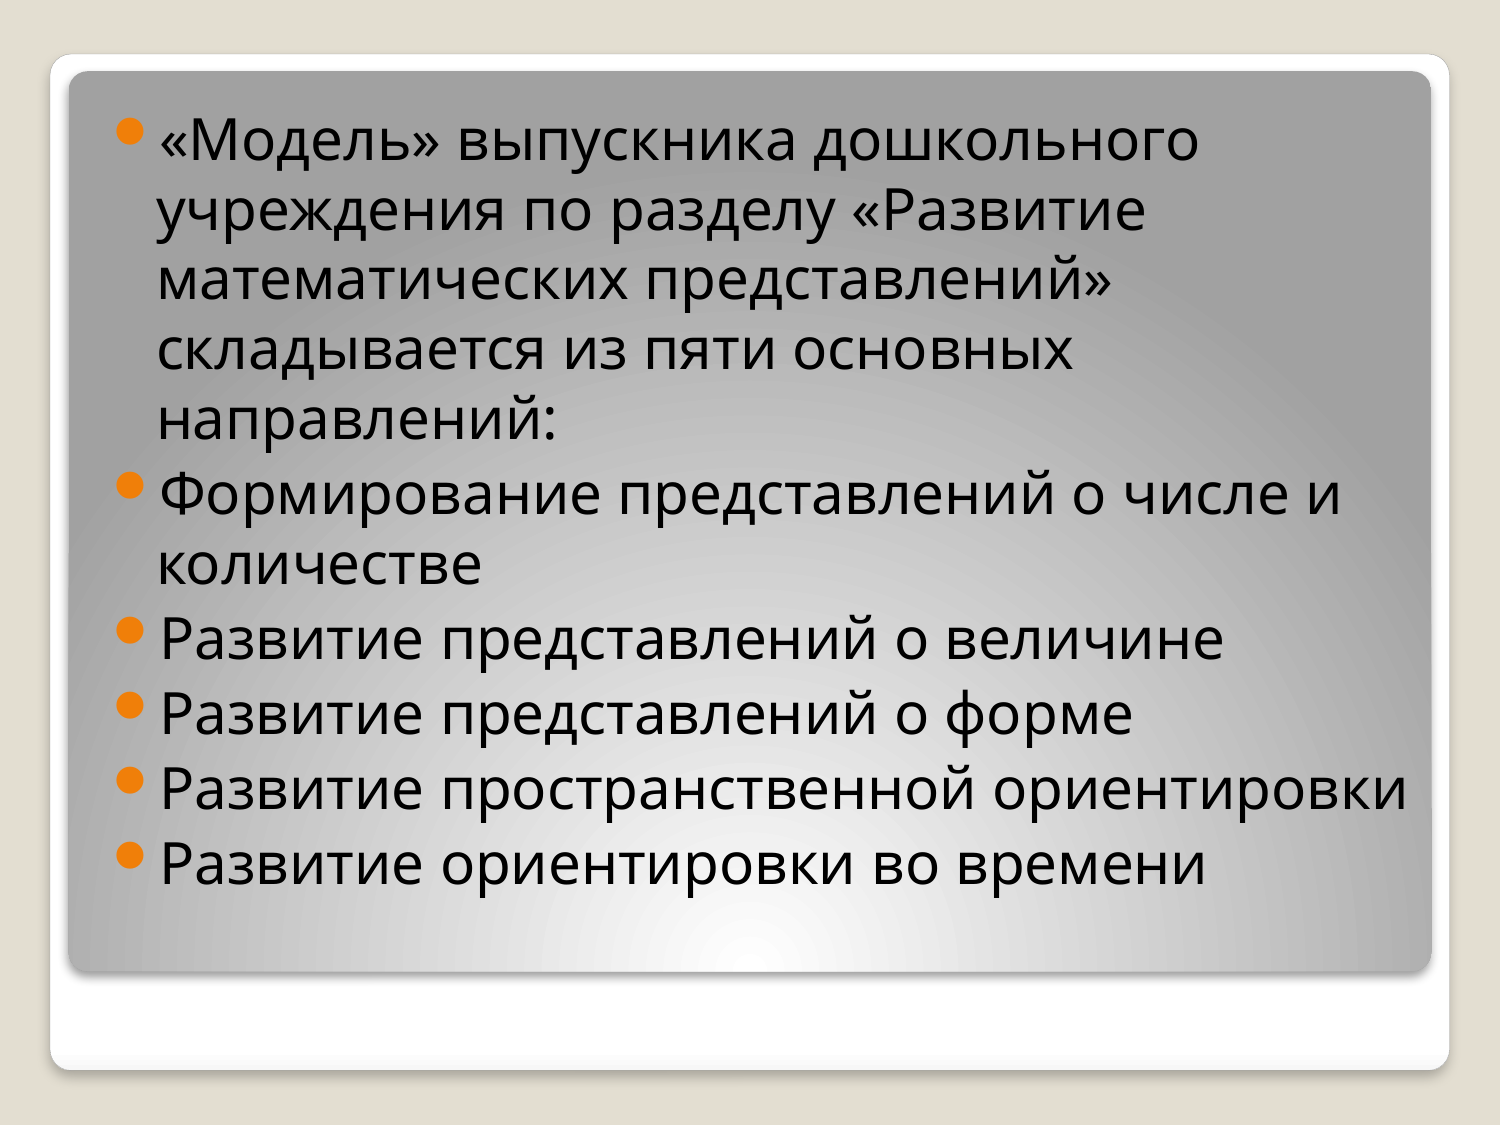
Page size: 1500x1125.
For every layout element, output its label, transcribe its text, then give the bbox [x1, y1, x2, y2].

list «Модель» выпускника дошкольного учреждения по разделу «Развитие математических представлений» складывается из пяти основных направлений: Формирование представлений о числе и количестве Развитие представлений о величине Развитие представлений о форме Развитие пространственной ориентировки Развитие ориентировки во времени [82, 86, 1425, 929]
